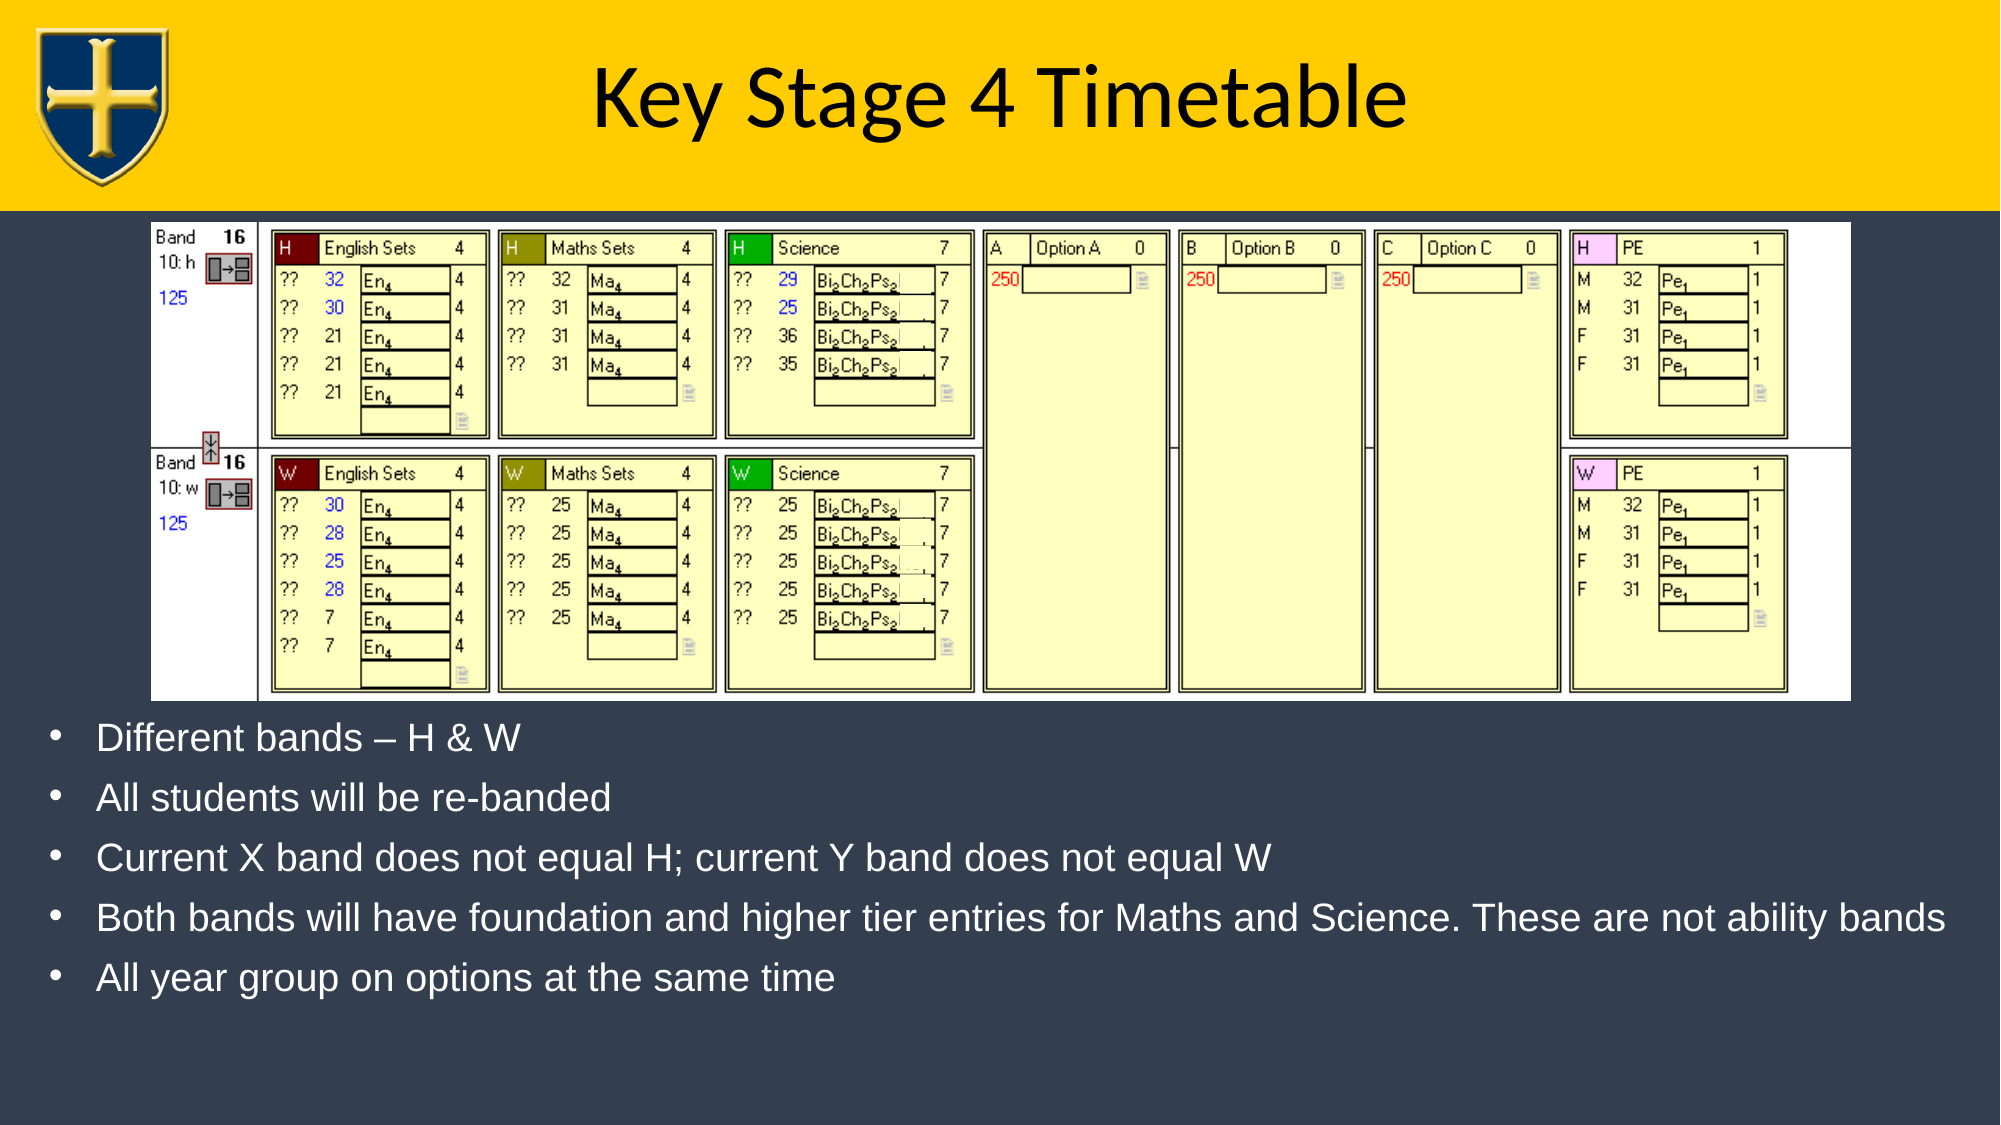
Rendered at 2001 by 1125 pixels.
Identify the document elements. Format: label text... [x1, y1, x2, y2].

text_box [0, 0, 2000, 212]
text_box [151, 222, 1851, 701]
text_box Key Stage 4 Timetable [52, 0, 1950, 154]
text_box [0, 212, 2000, 1125]
picture [29, 19, 174, 196]
text_box Different bands – H & W All students will be re-banded Current X band does not equal H; current Y band does not equal W Both bands will have foundation and higher tier entries for Maths and Science. These are not ability bands All year group on options at the same time [34, 704, 1968, 1007]
